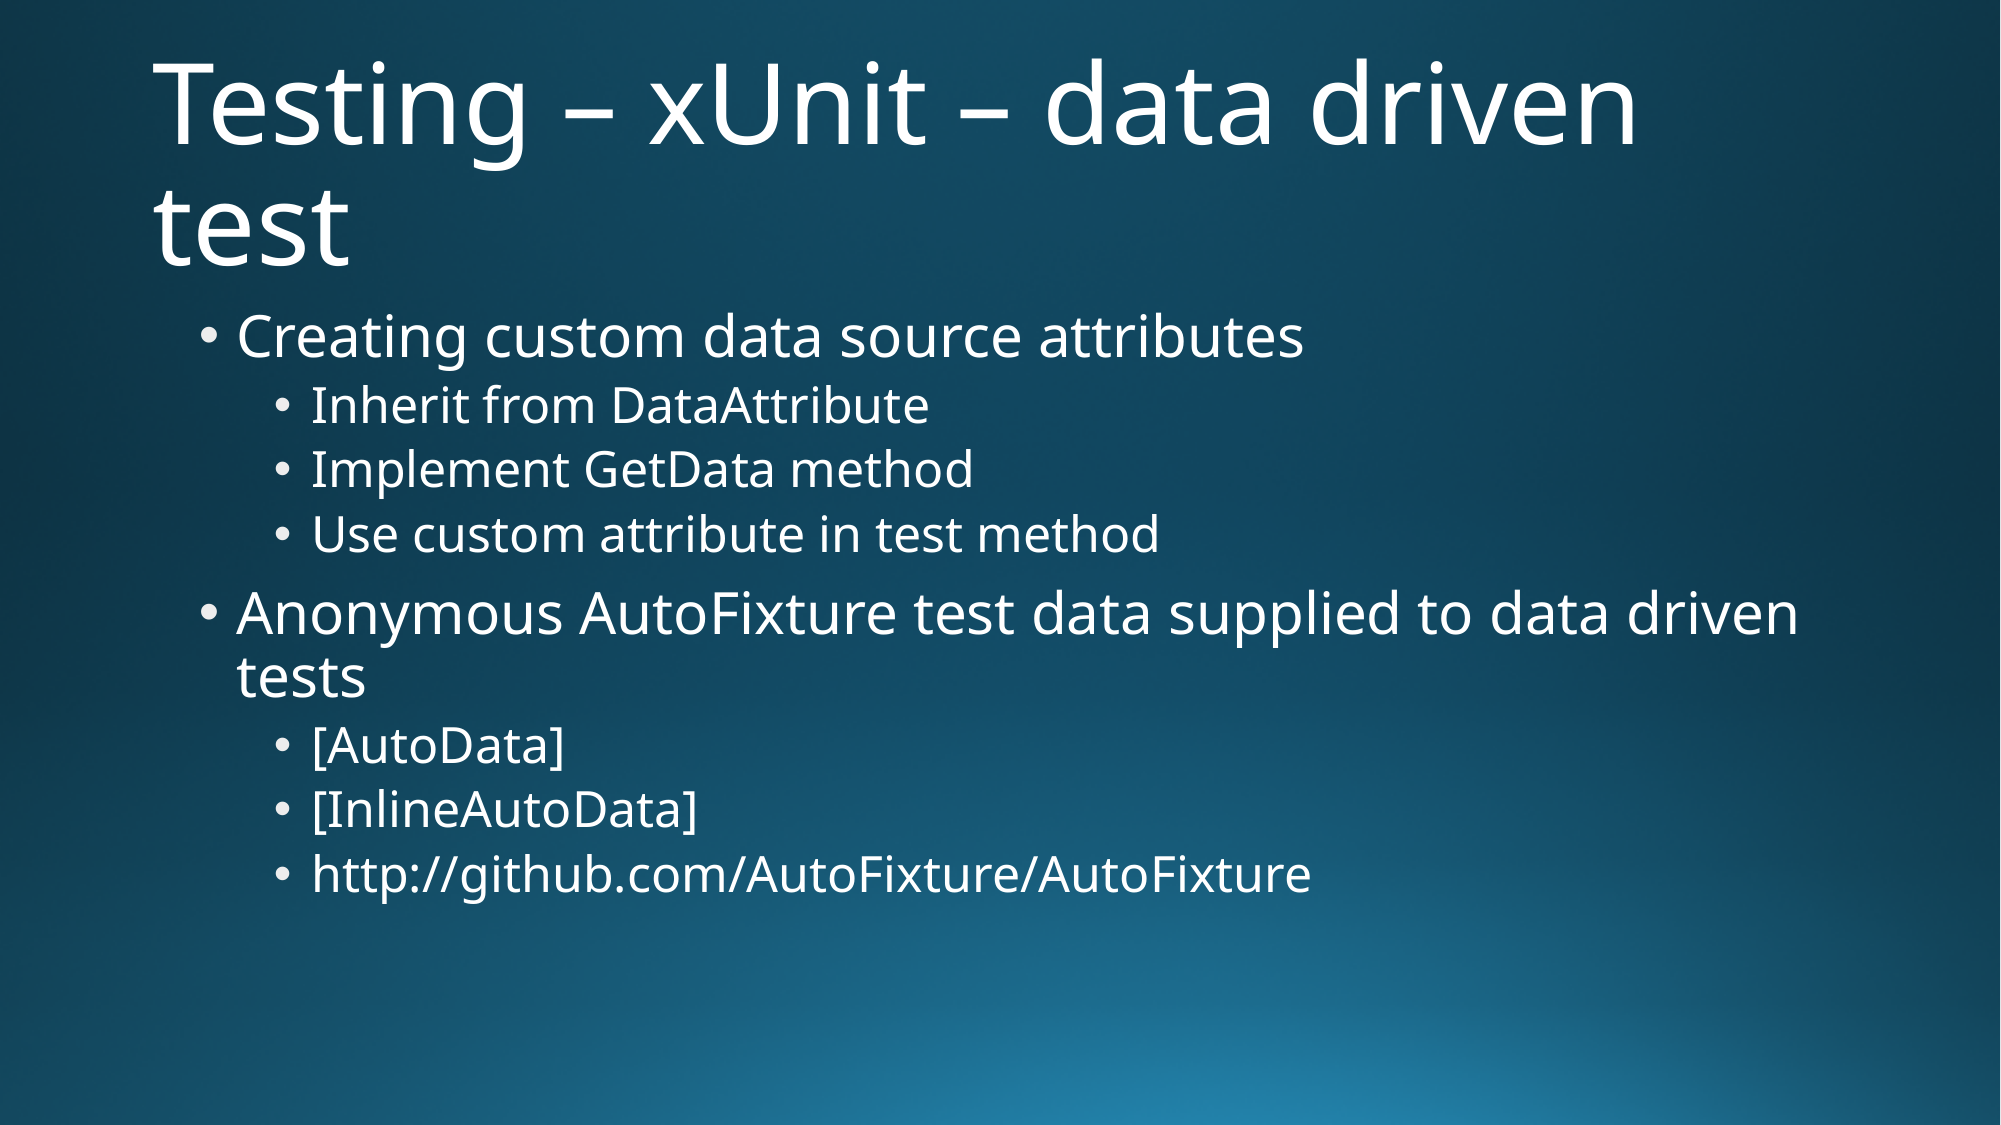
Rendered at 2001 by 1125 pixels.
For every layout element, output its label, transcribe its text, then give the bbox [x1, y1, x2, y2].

list Creating custom data source attributes Inherit from DataAttribute Implement GetData method Use custom attribute in test method Anonymous AutoFixture test data supplied to data driven tests [AutoData] [InlineAutoData] http://github.com/AutoFixture/AutoFixture [183, 299, 1863, 1014]
picture [0, 0, 2001, 1125]
title Testing – xUnit – data driven test [137, 59, 1863, 278]
